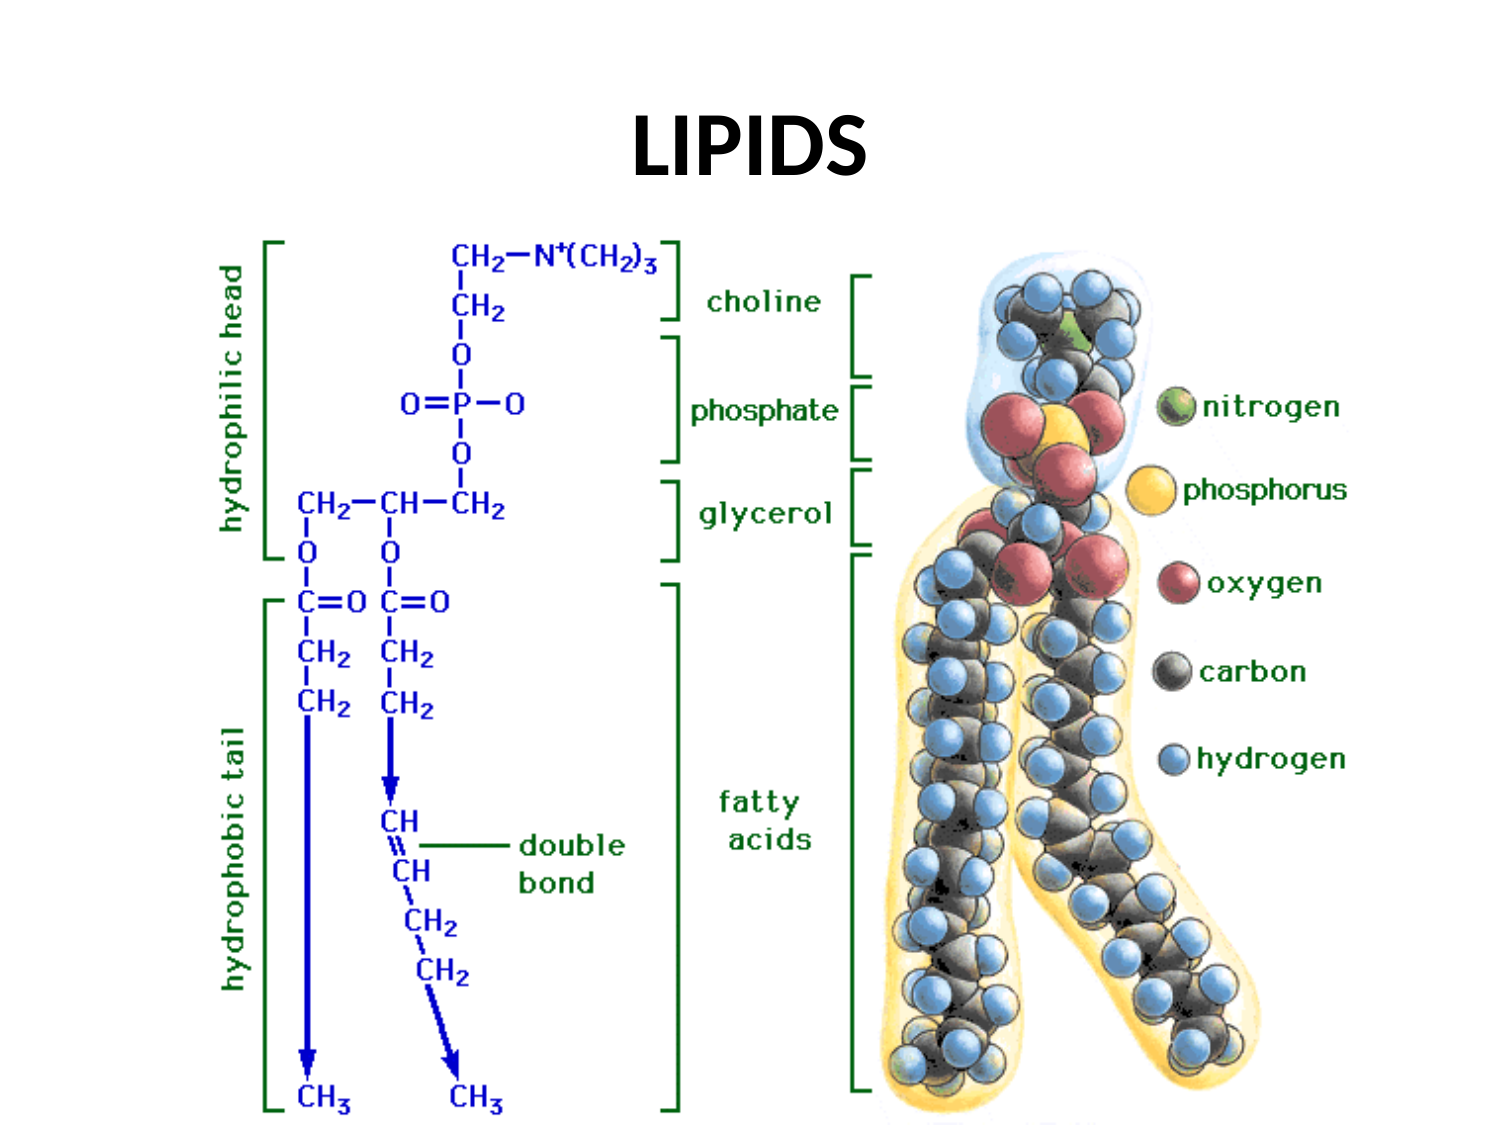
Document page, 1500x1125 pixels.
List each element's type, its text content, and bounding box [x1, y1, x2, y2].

picture [208, 235, 1355, 1125]
title LIPIDS [75, 45, 1425, 233]
